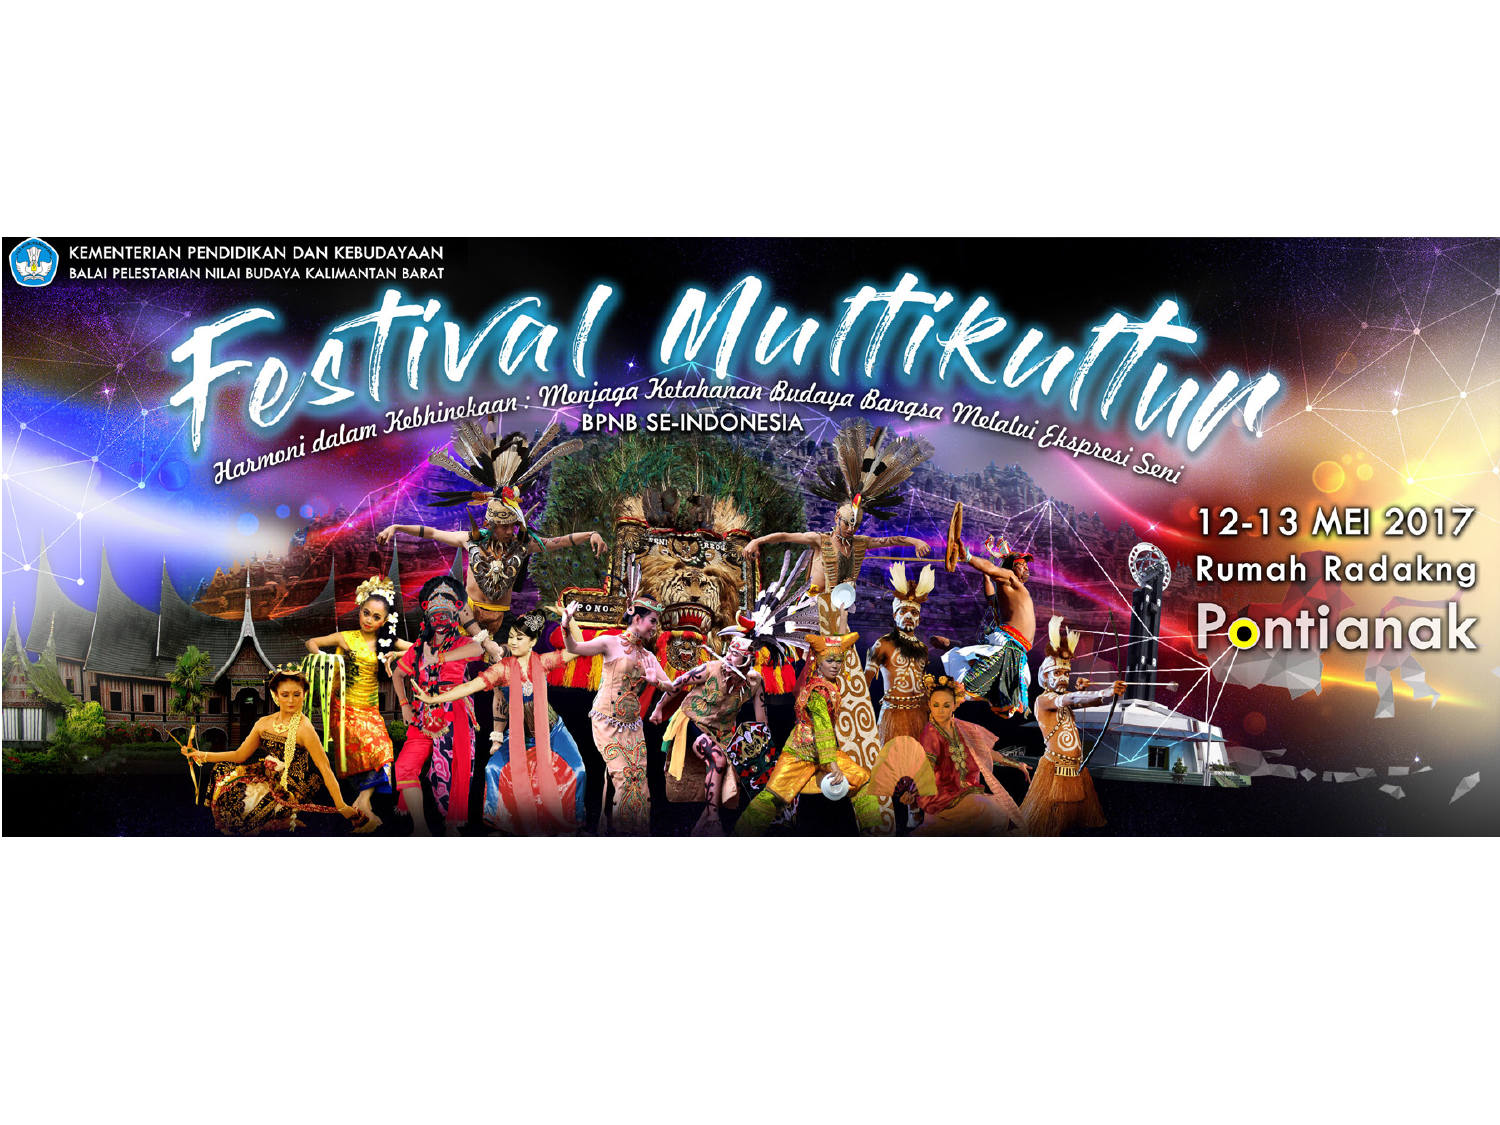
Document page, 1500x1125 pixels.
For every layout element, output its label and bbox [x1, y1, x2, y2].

picture [2, 237, 1500, 837]
